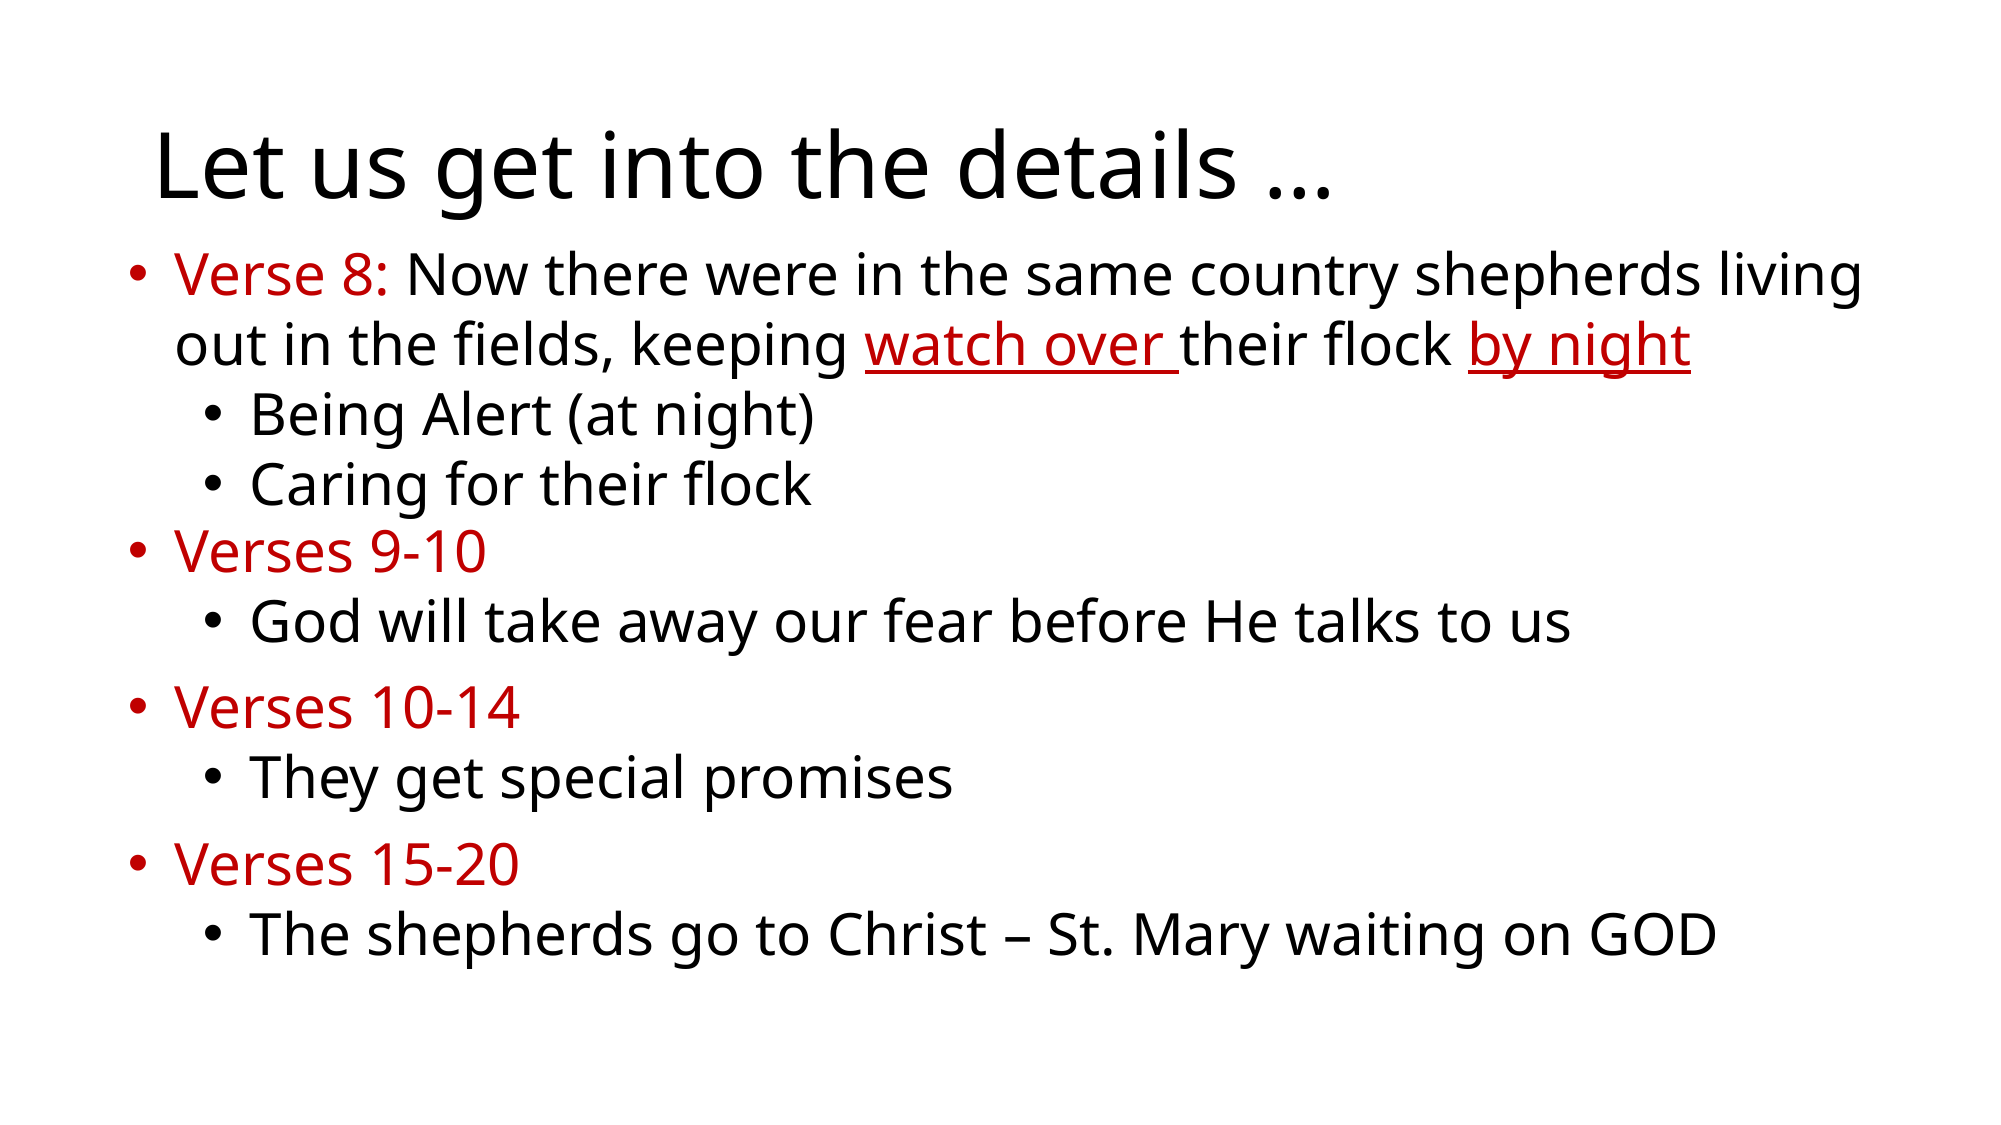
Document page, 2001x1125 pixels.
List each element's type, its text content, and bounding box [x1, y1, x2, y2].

text_box Verses 9-10 God will take away our fear before He talks to us [113, 506, 1863, 662]
text_box Verses 15-20 The shepherds go to Christ – St. Mary waiting on GOD [113, 819, 1887, 1045]
title Let us get into the details … [137, 59, 1863, 229]
text_box Verses 10-14 They get special promises [113, 663, 1887, 818]
text_box Verse 8: Now there were in the same country shepherds living out in the fields, keeping watch over their flock by night Being Alert (at night) Caring for their flock [113, 229, 1887, 525]
